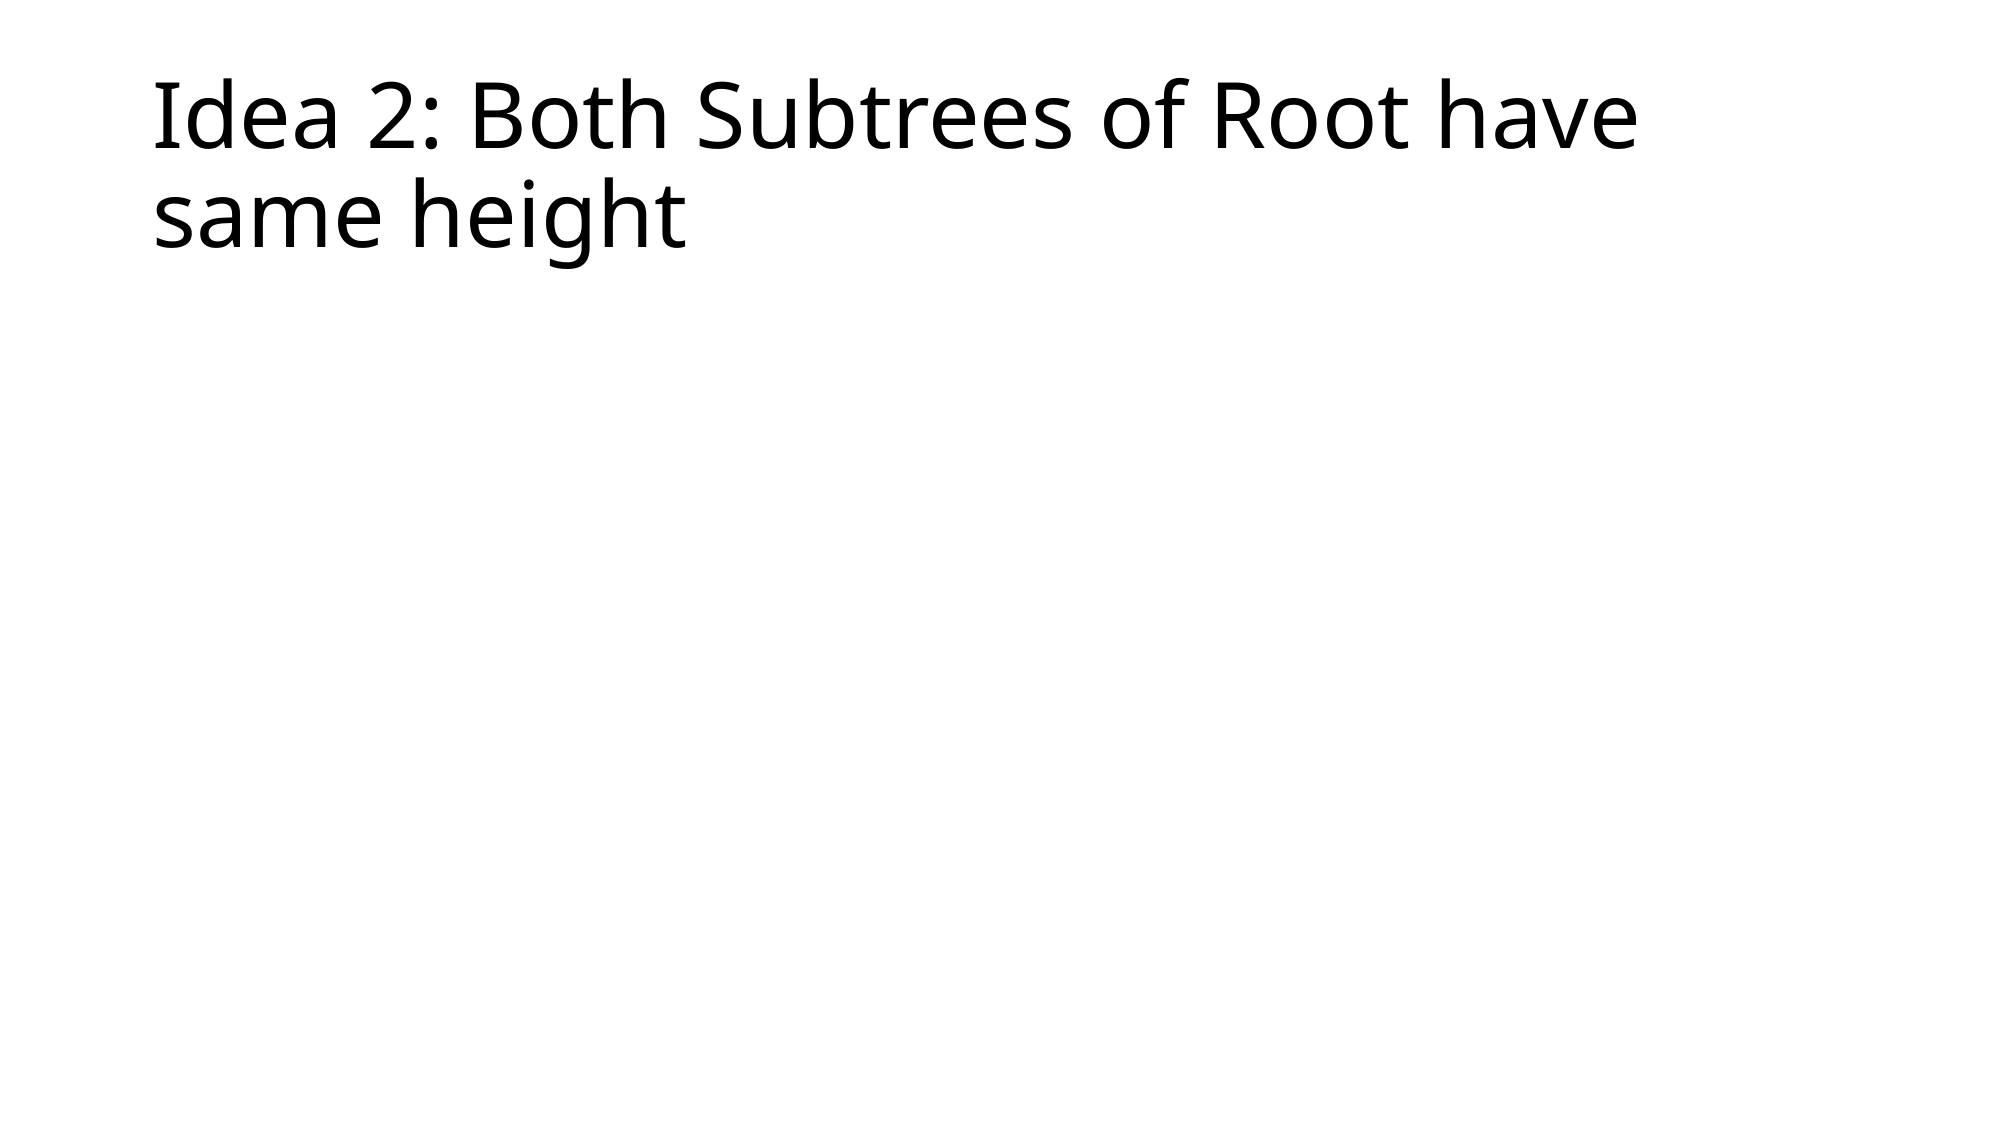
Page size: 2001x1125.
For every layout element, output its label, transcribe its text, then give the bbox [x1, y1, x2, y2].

title Idea 2: Both Subtrees of Root have same height [137, 59, 1863, 278]
